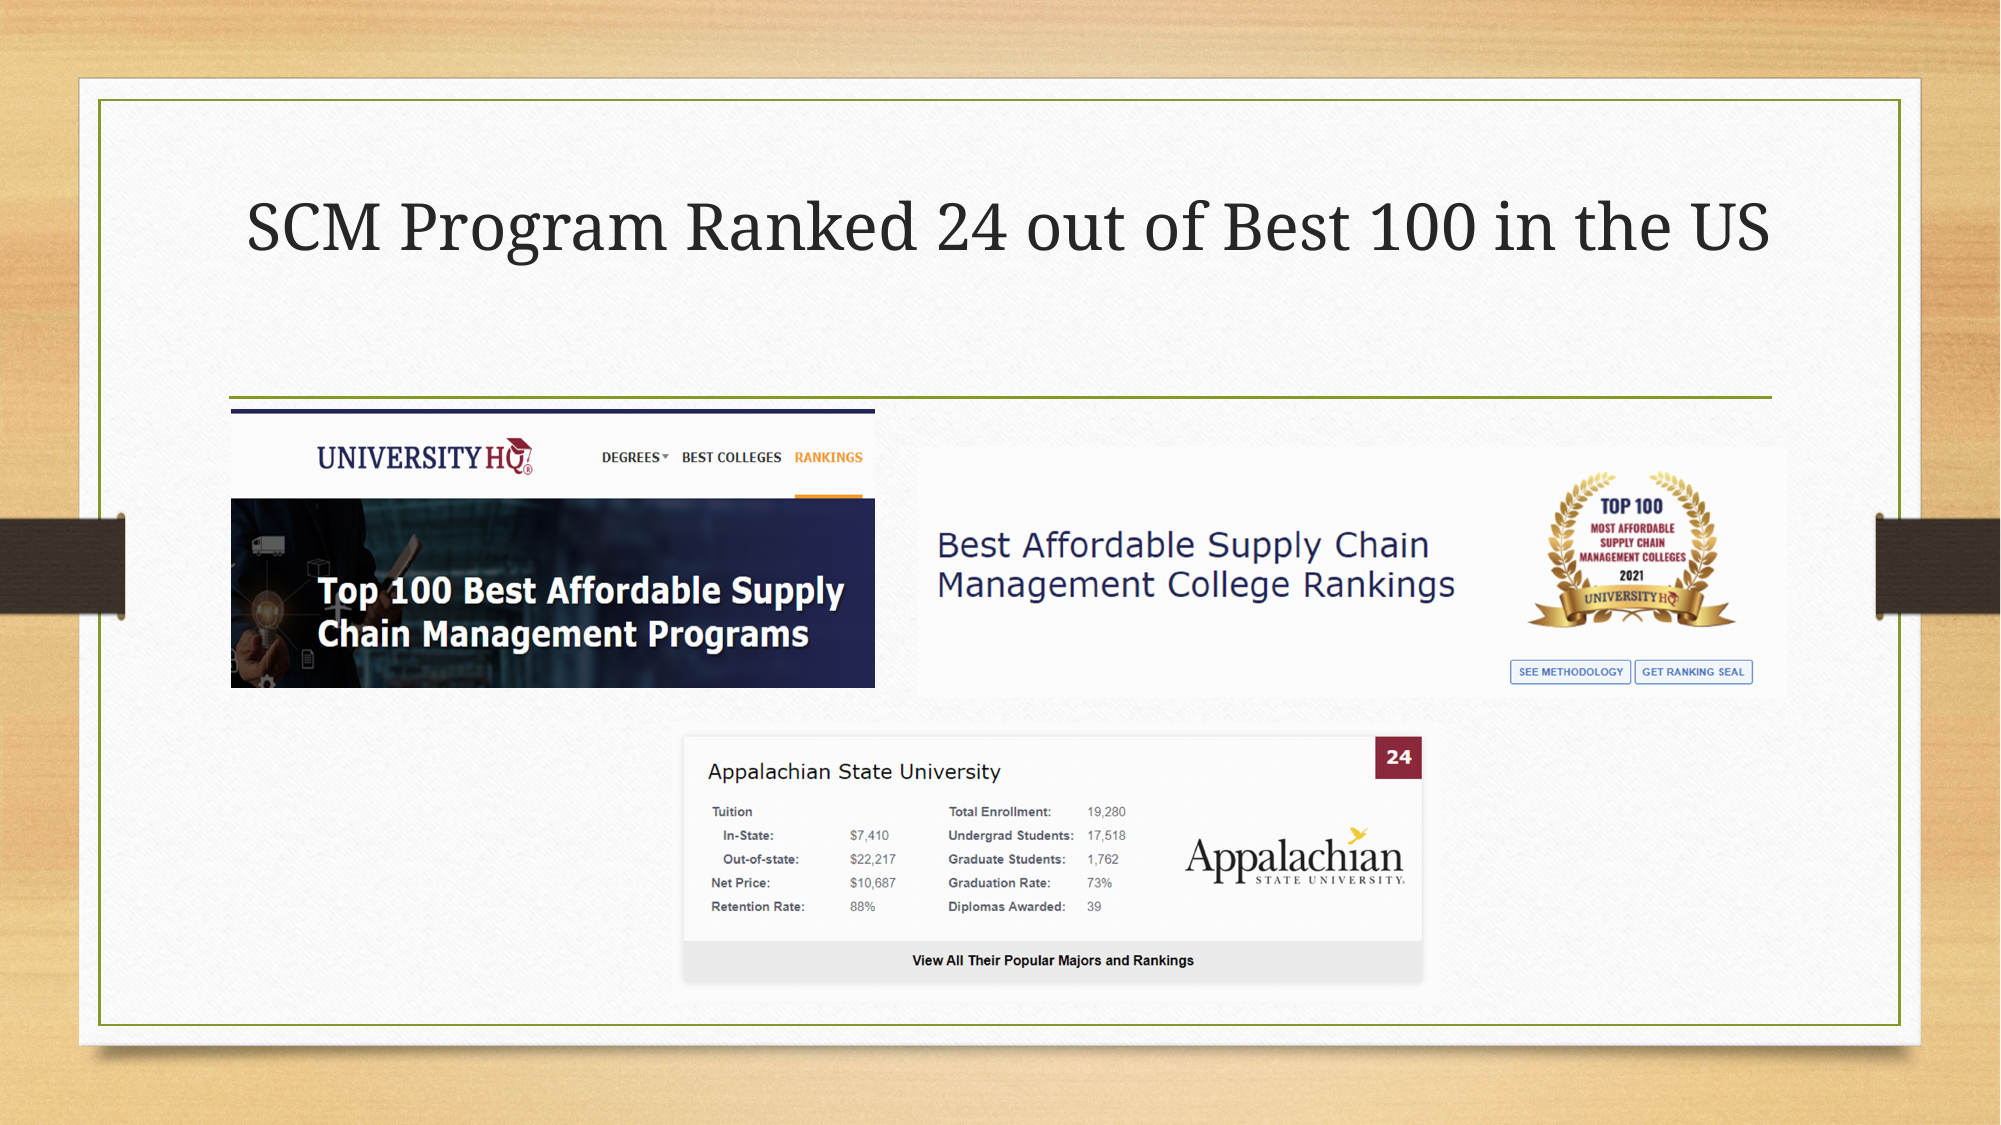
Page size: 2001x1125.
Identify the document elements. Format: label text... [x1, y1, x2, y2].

title SCM Program Ranked 24 out of Best 100 in the US [212, 161, 1788, 283]
picture [0, 0, 2001, 1125]
